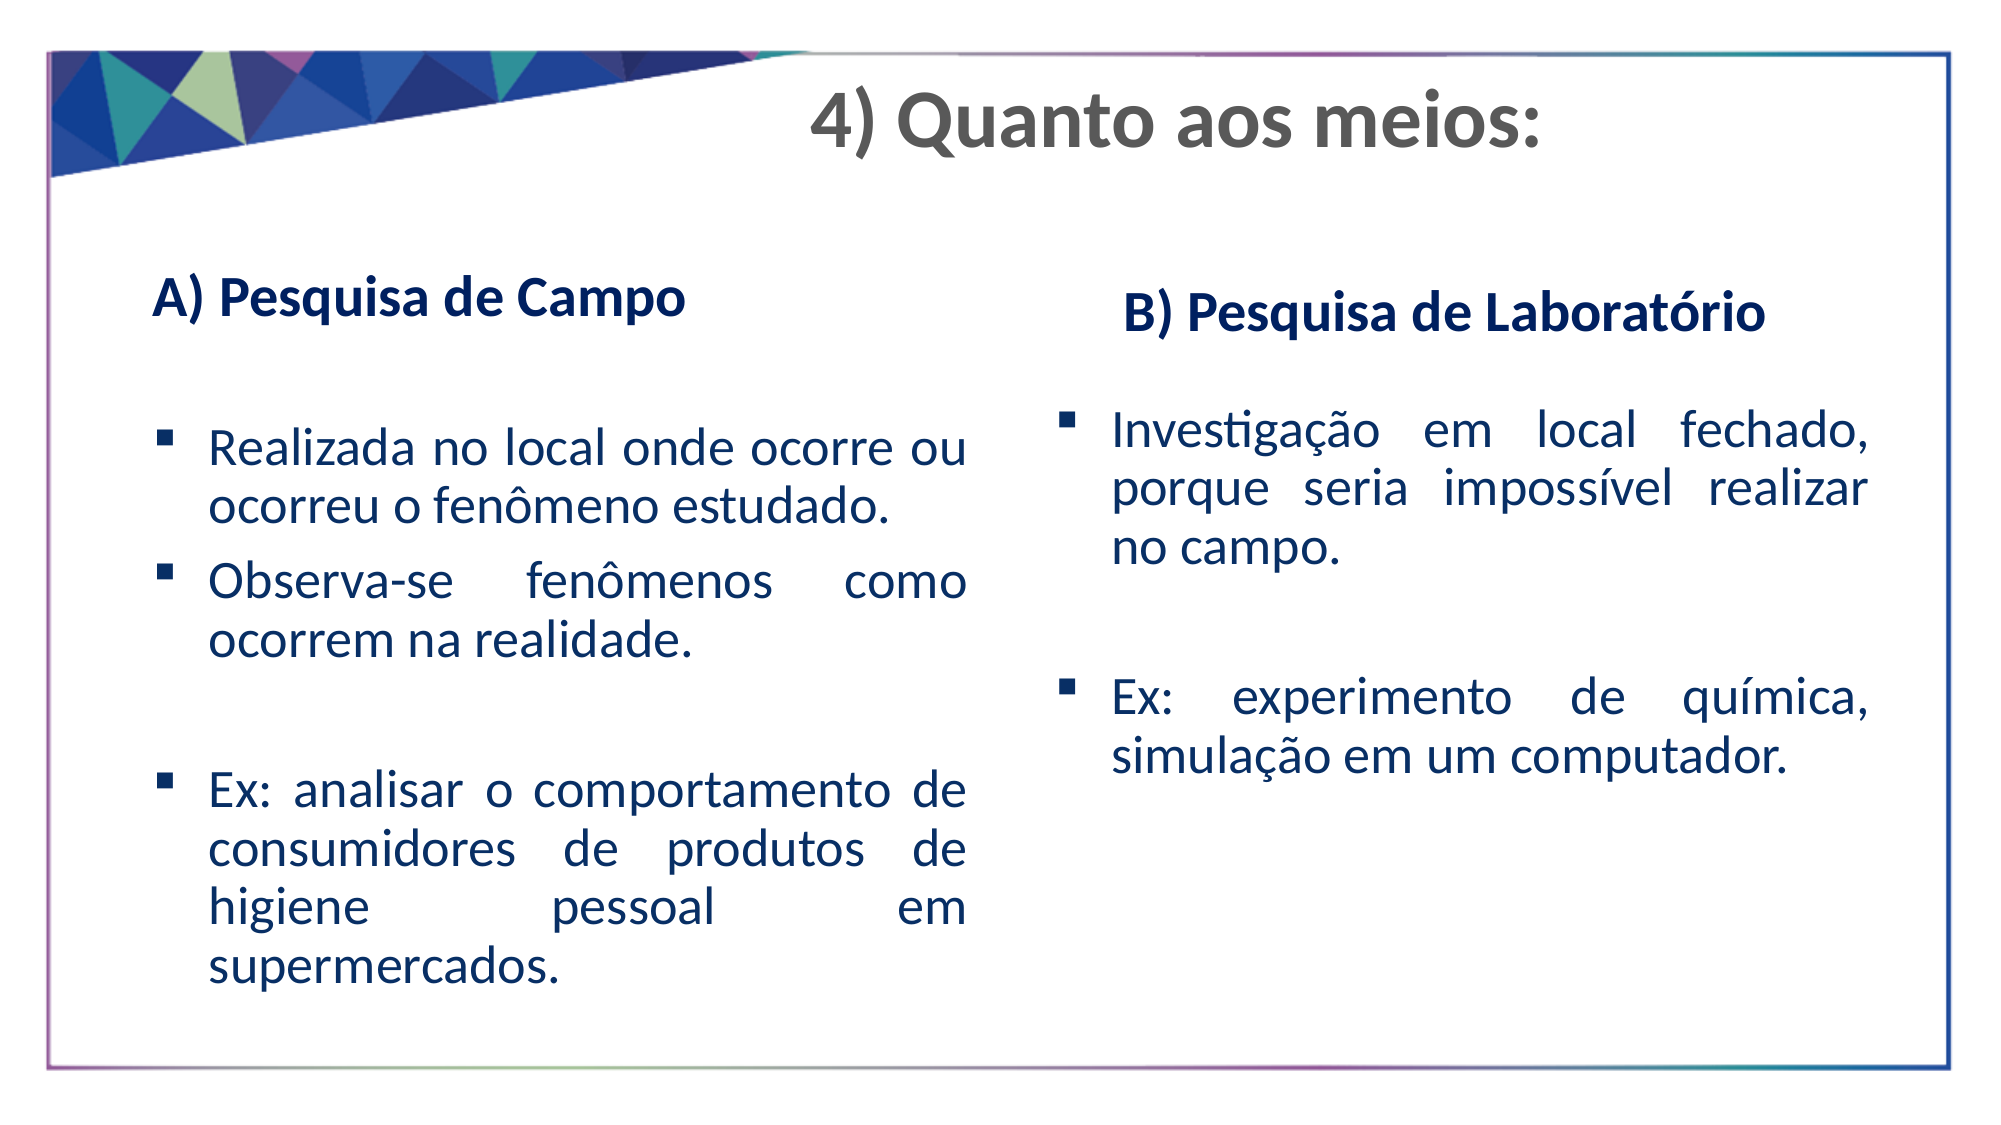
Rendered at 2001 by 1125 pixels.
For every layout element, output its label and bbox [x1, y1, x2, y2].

text_box [0, 0, 1998, 1123]
